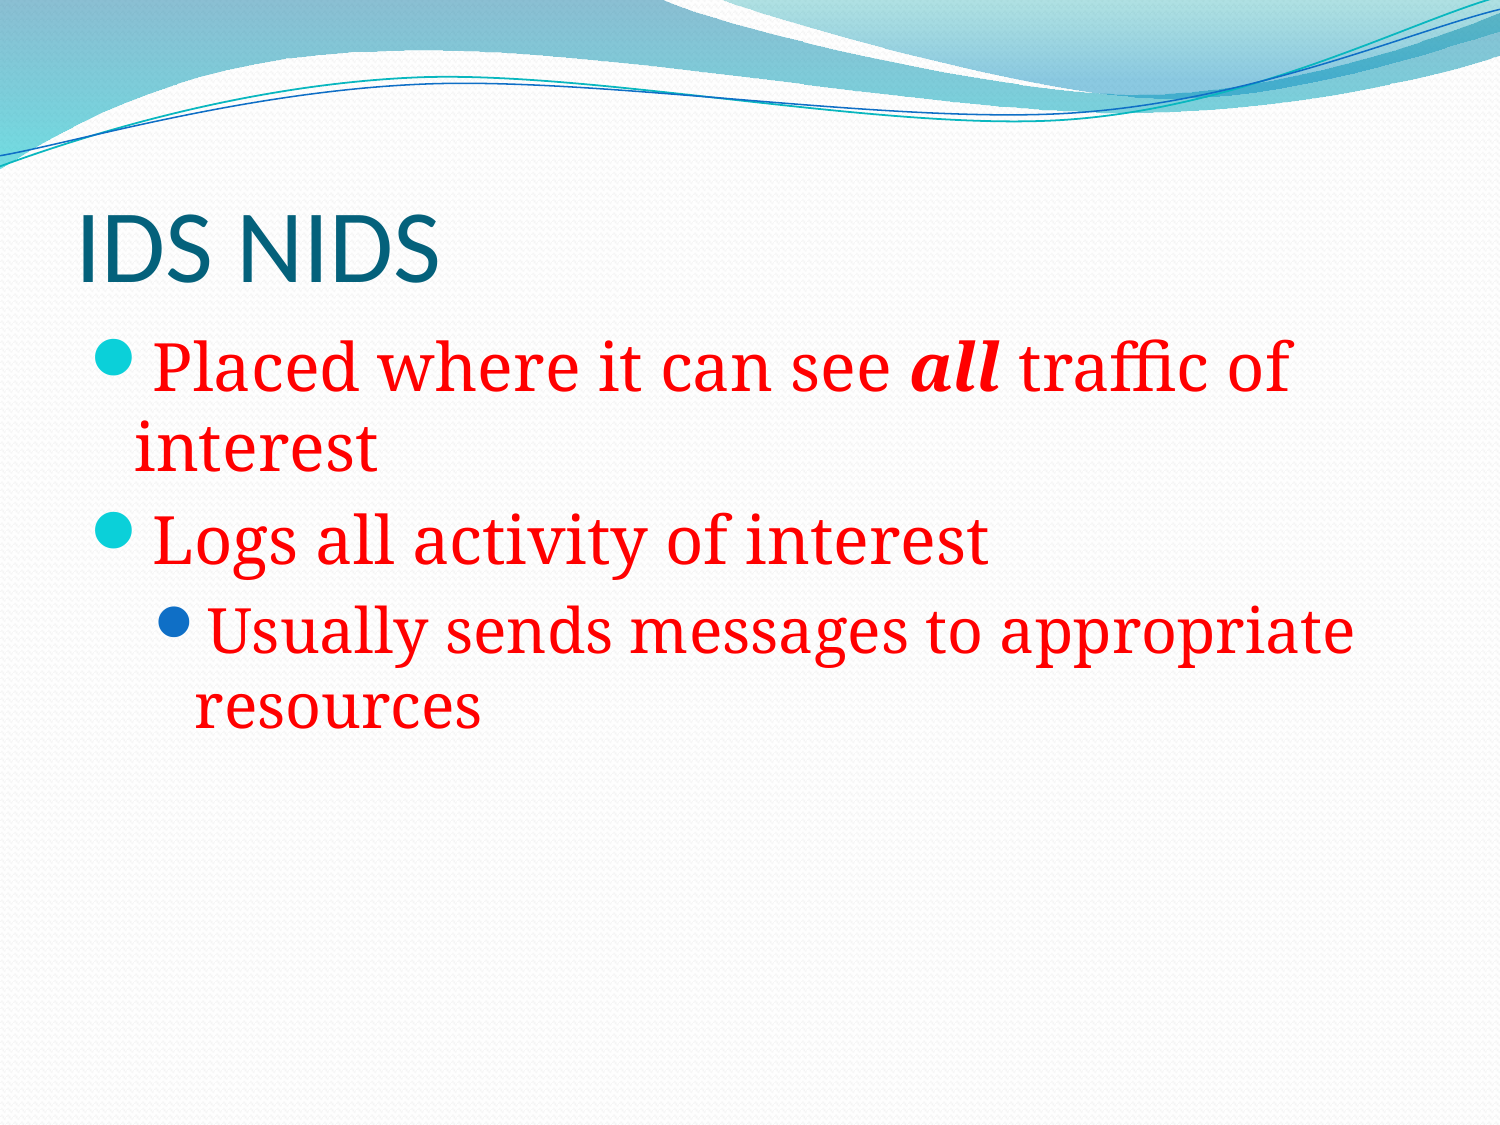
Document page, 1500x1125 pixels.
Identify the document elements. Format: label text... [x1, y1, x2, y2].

list Placed where it can see all traffic of interest Logs all activity of interest Usually sends messages to appropriate resources [75, 317, 1425, 1038]
title IDS NIDS [75, 115, 1425, 303]
